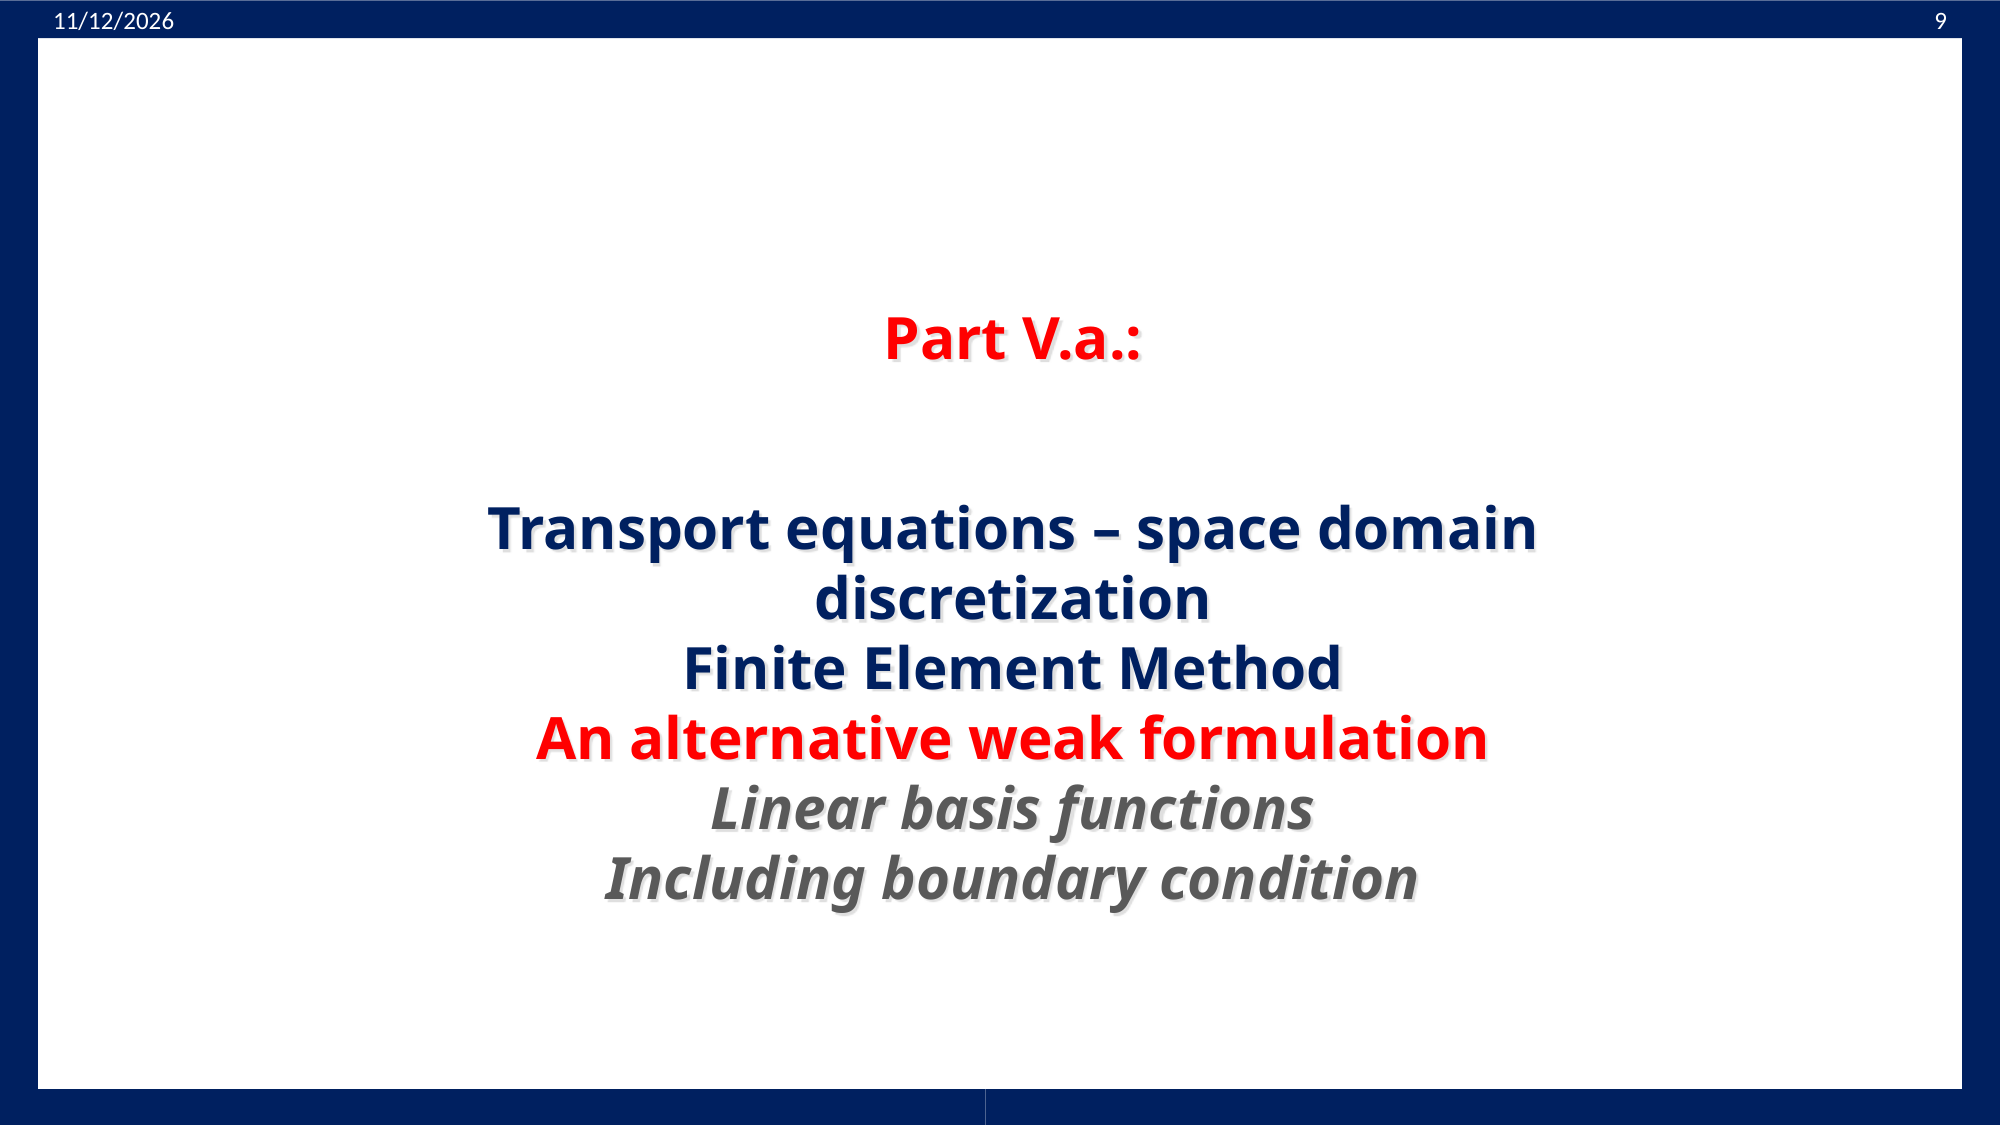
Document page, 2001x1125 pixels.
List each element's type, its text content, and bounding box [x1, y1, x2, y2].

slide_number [38, 6, 426, 33]
text_box Part V.a.: Transport equations – space domain discretization Finite Element Method An alternative weak formulation Linear basis functions Including boundary condition [288, 293, 1738, 919]
slide_number 9 [1512, 6, 1963, 33]
